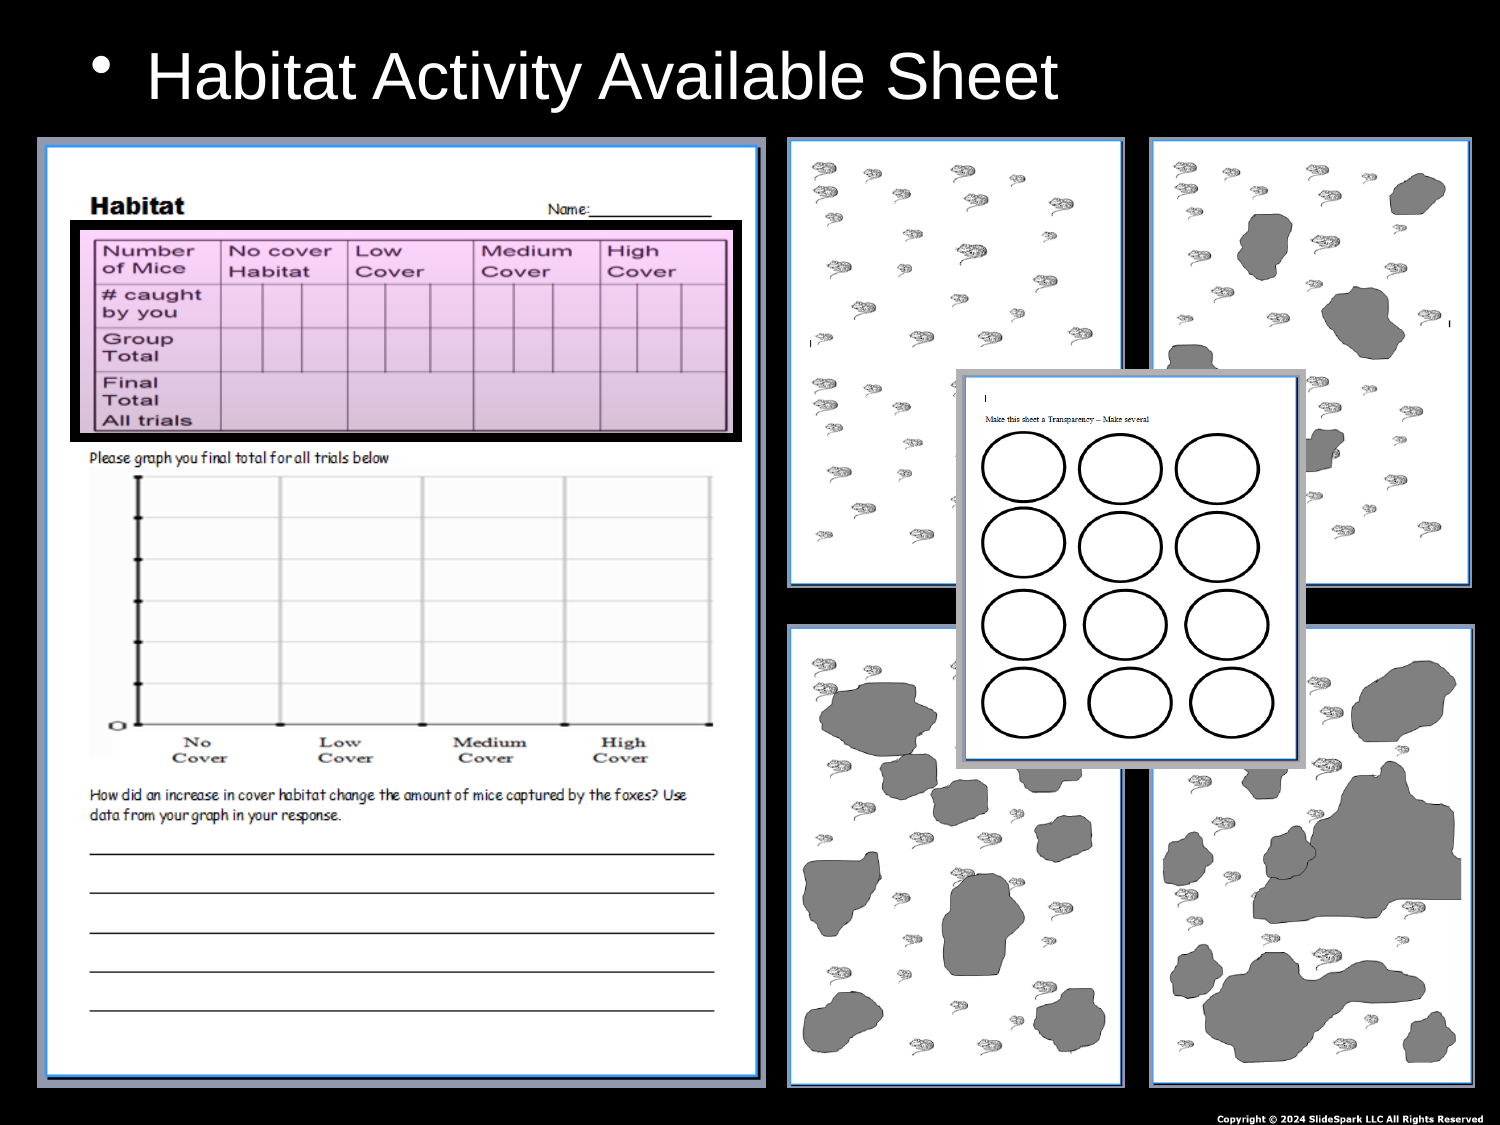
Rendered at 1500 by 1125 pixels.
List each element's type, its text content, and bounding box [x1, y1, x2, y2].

picture [787, 137, 1476, 1088]
picture [1216, 1113, 1486, 1125]
picture [37, 137, 766, 1088]
list Habitat Activity Available Sheet [75, 24, 1425, 1005]
